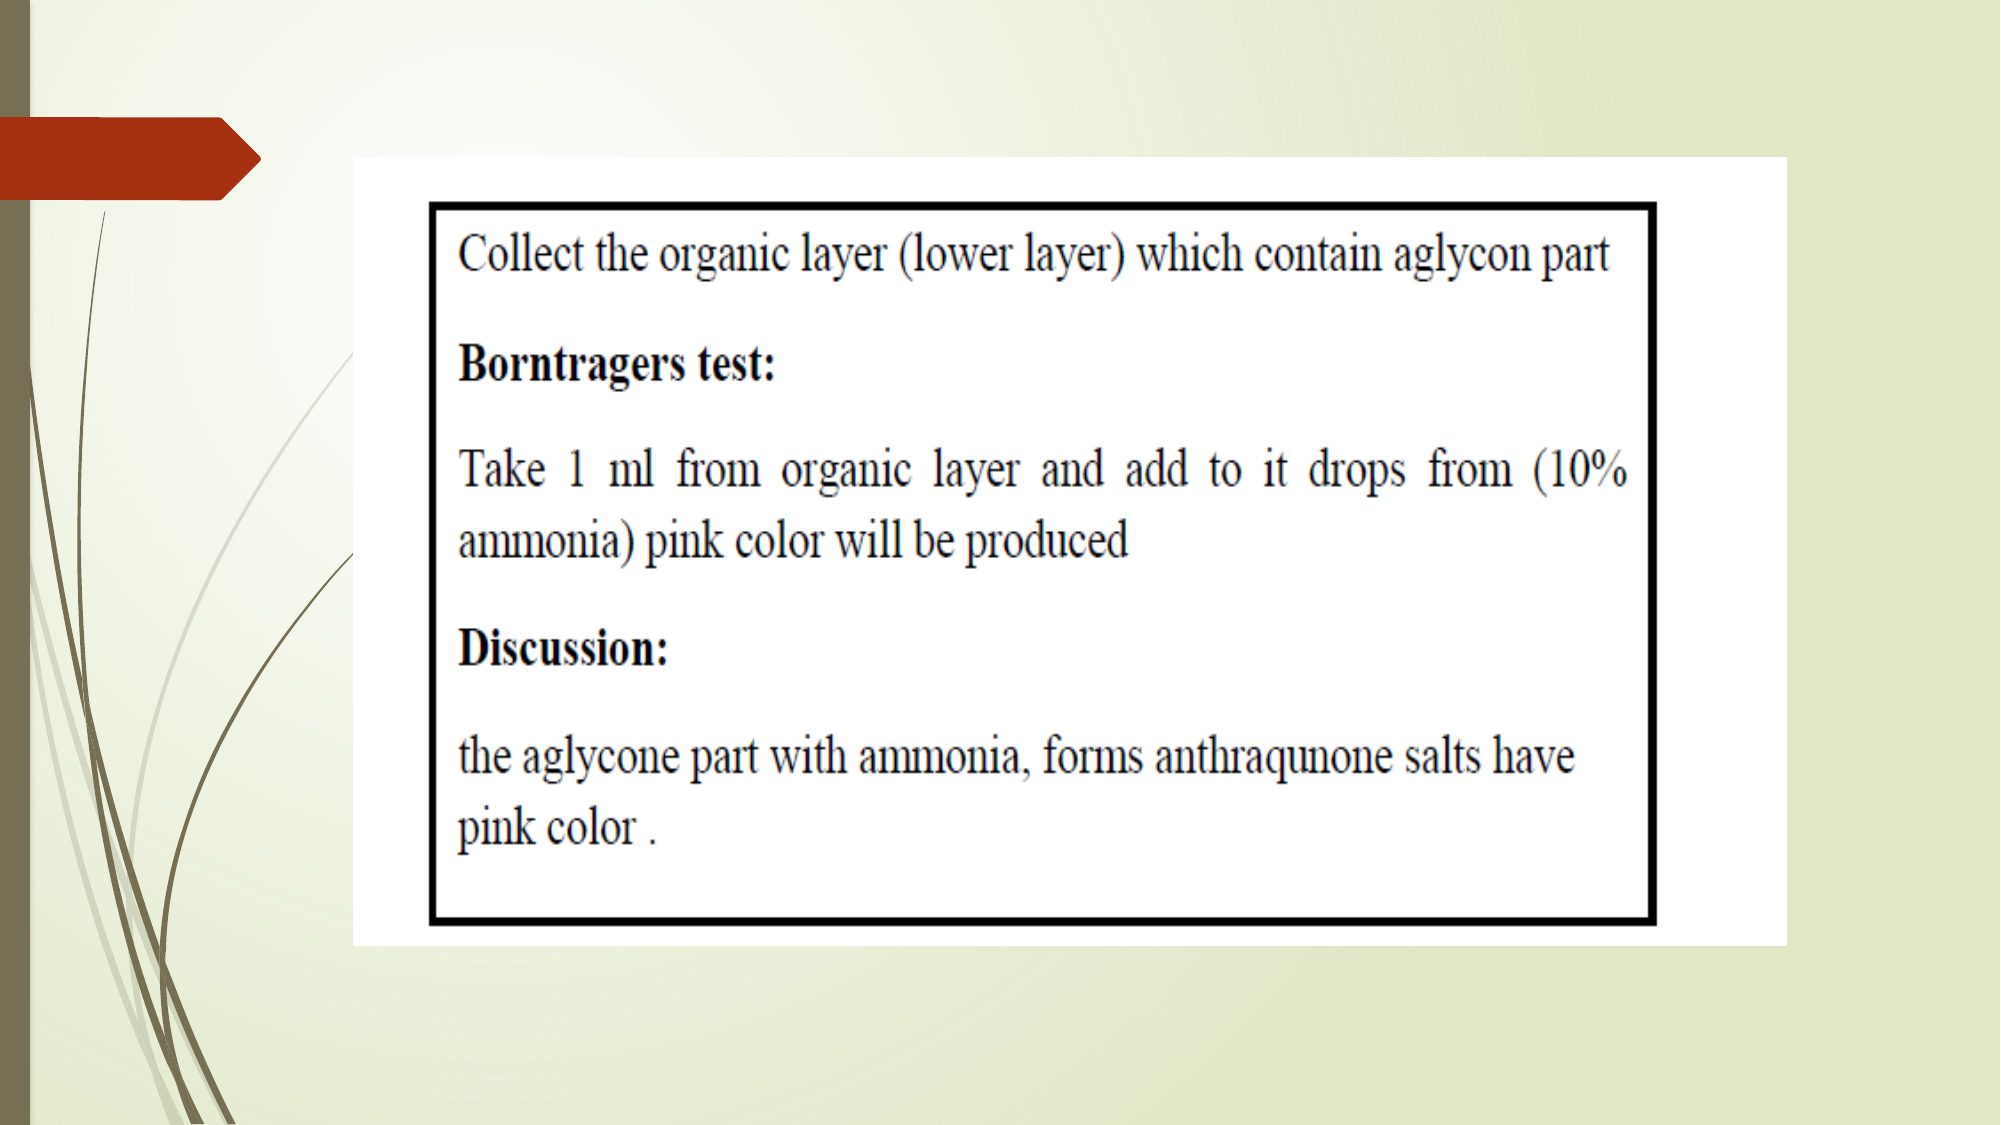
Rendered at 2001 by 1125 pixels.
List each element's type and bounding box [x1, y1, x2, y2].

list [352, 156, 1787, 947]
